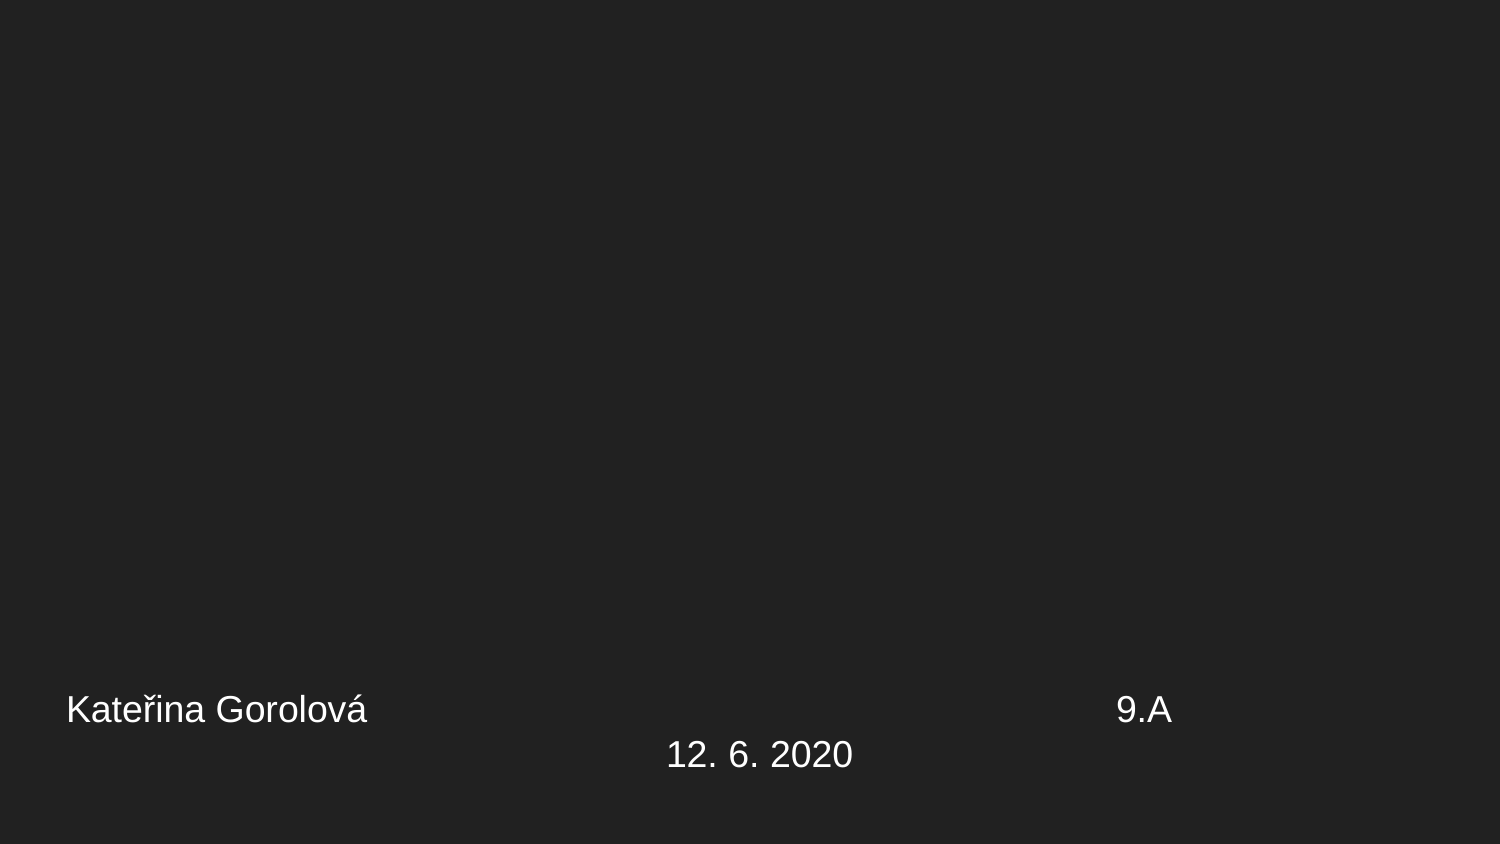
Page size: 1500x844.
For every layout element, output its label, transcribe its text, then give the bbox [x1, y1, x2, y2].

title Kateřina Gorolová 9.A 12. 6. 2020 [51, 122, 1449, 791]
